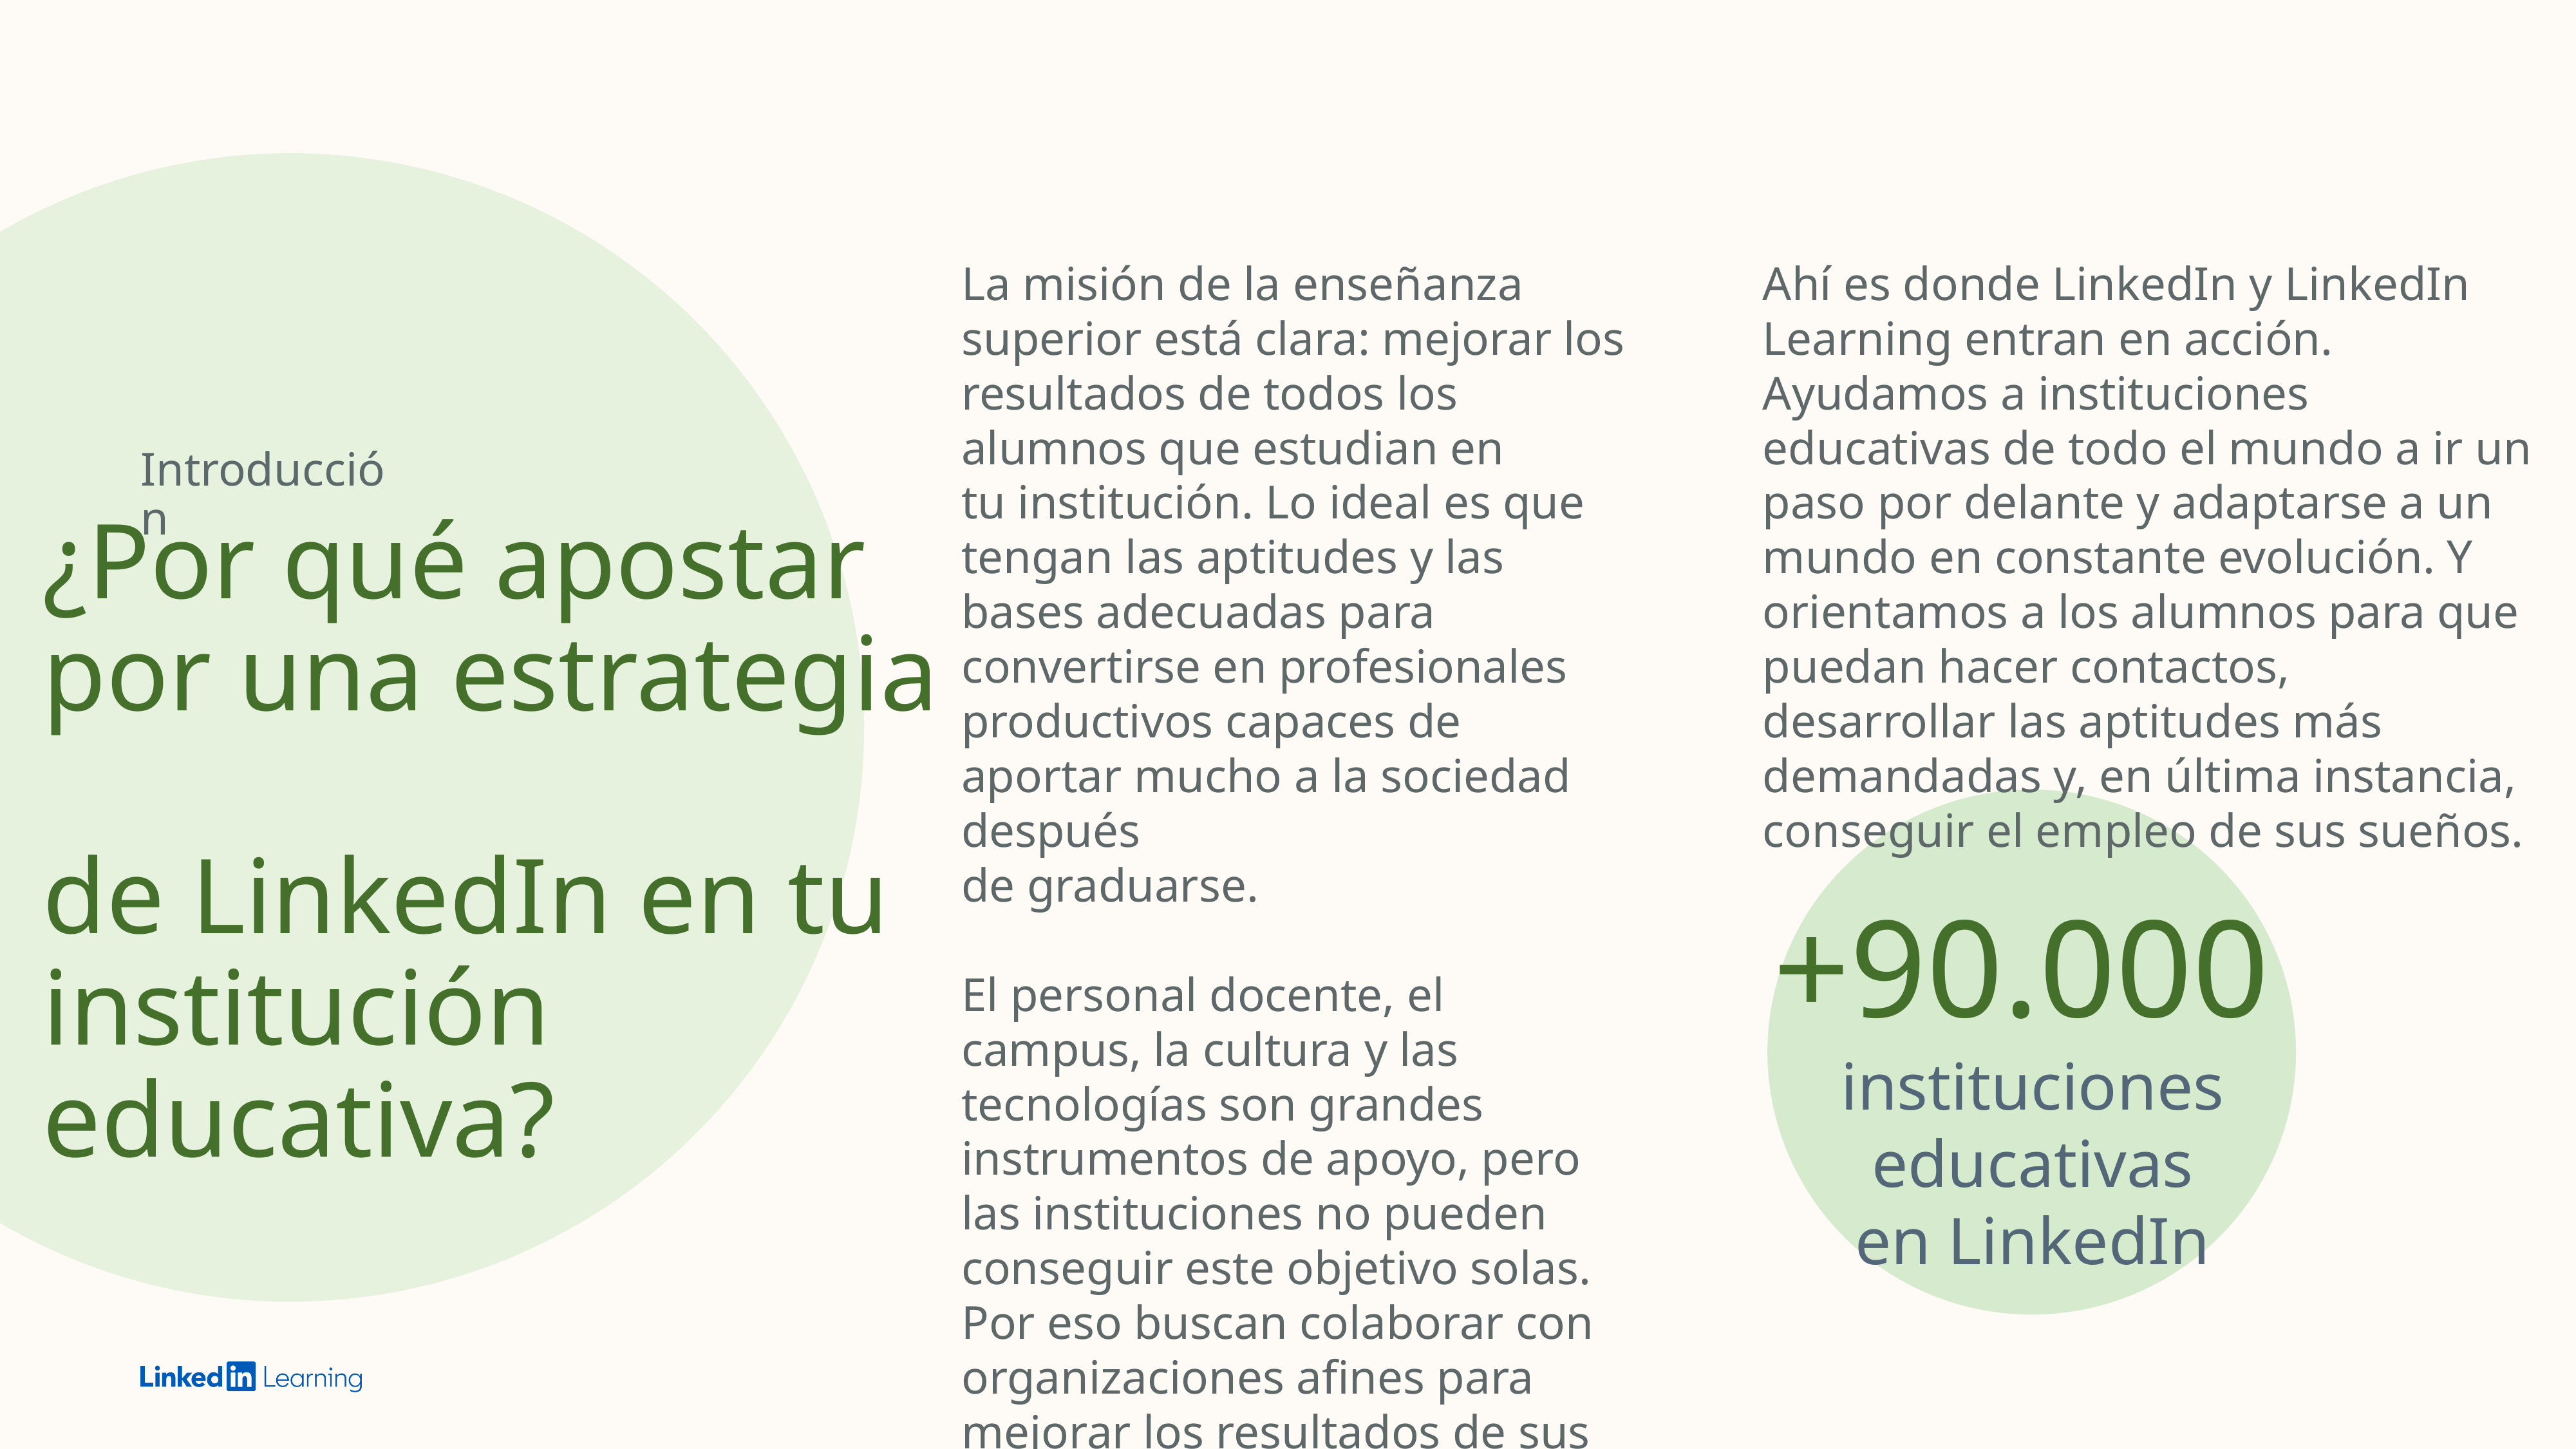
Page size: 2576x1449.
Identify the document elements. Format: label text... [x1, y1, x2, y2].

text_box [0, 152, 822, 1303]
text_box Ahí es donde LinkedIn y LinkedIn Learning entran en acción. Ayudamos a instituciones educativas de todo el mundo a ir un paso por delante y adaptarse a un mundo en constante evolución. Y orientamos a los alumnos para que puedan hacer contactos, desarrollar las aptitudes más demandadas y, en última instancia, conseguir el empleo de sus sueños. [1762, 254, 2533, 911]
text_box ¿Por qué apostar por una estrategia de LinkedIn en tu institución educativa? [42, 509, 942, 946]
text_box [1767, 790, 2297, 1315]
text_box Introducción [140, 446, 396, 507]
text_box La misión de la enseñanza superior está clara: mejorar los resultados de todos los alumnos que estudian en tu institución. Lo ideal es que tengan las aptitudes y las bases adecuadas para convertirse en profesionales productivos capaces de aportar mucho a la sociedad después de graduarse. El personal docente, el campus, la cultura y las tecnologías son grandes instrumentos de apoyo, pero las instituciones no pueden conseguir este objetivo solas. Por eso buscan colaborar con organizaciones afines para mejorar los resultados de sus estudiantes. [961, 254, 1634, 1449]
picture [140, 1361, 362, 1392]
